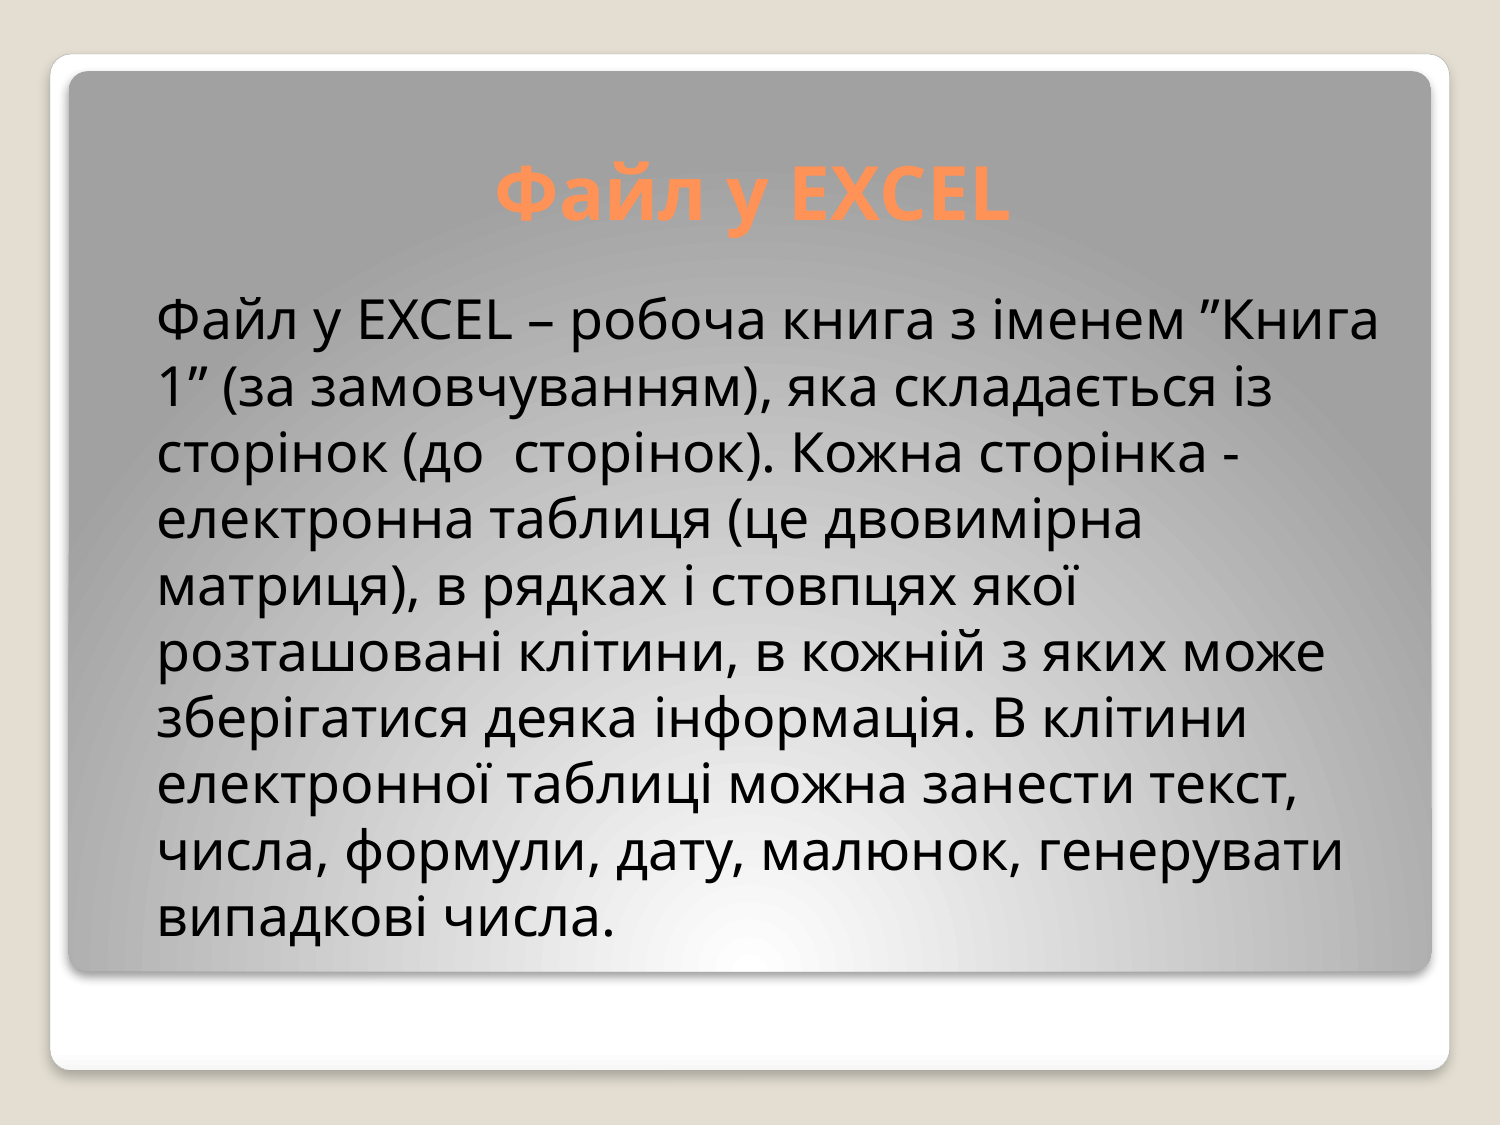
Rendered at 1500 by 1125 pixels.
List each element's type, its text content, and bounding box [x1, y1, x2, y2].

title Файл у EXCEL [82, 70, 1425, 243]
list Файл у EXCEL – робоча книга з іменем ”Книга 1” (за замовчуванням), яка складається із сторінок (до сторінок). Кожна сторінка - електронна таблиця (це двовимірна матриця), в рядках і стовпцях якої розташовані клітини, в кожній з яких може зберігатися деяка інформація. В клітини електронної таблиці можна занести текст, числа, формули, дату, малюнок, генерувати випадкові числа. [82, 269, 1425, 957]
